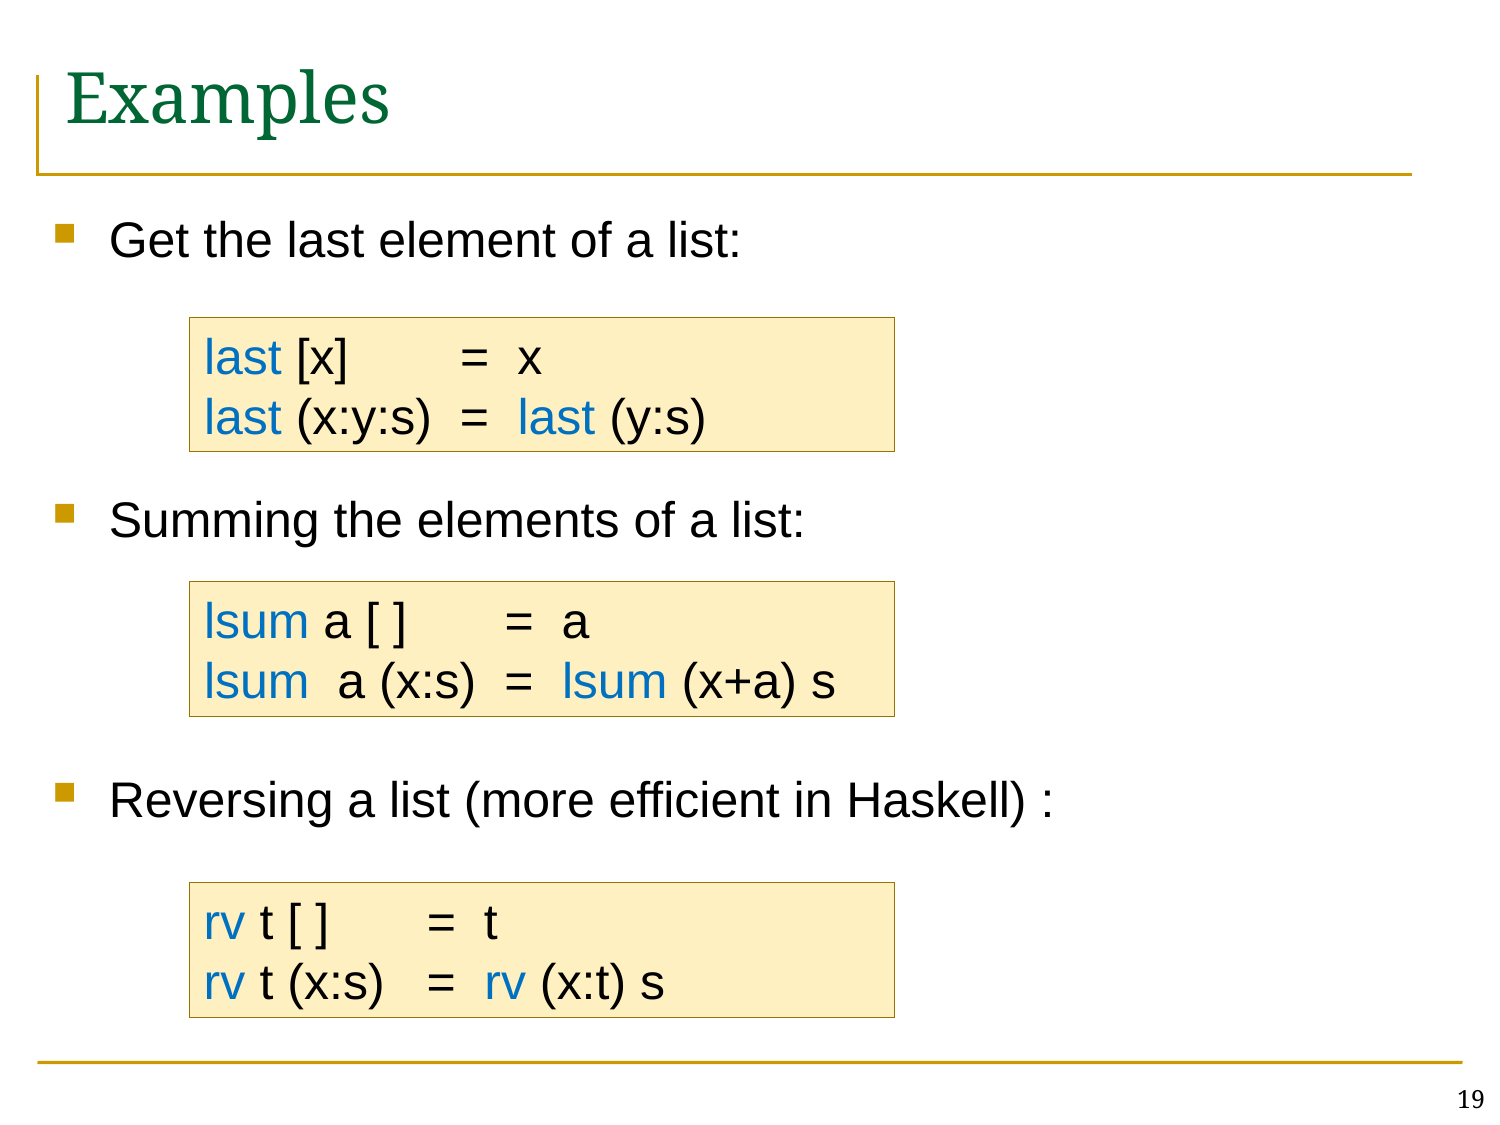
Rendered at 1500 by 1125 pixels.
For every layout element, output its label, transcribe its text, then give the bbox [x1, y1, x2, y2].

title Examples [49, 45, 1451, 176]
text_box lsum a [ ] = a lsum a (x:s) = lsum (x+a) s [189, 581, 895, 717]
text_box last [x] = x last (x:y:s) = last (y:s) [189, 317, 895, 452]
list Get the last element of a list: Summing the elements of a list: Reversing a list (more efficient in Haskell) : [37, 199, 1463, 1051]
slide_number 19 [1149, 1049, 1500, 1125]
text_box rv t [ ] = t rv t (x:s) = rv (x:t) s [189, 882, 895, 1018]
